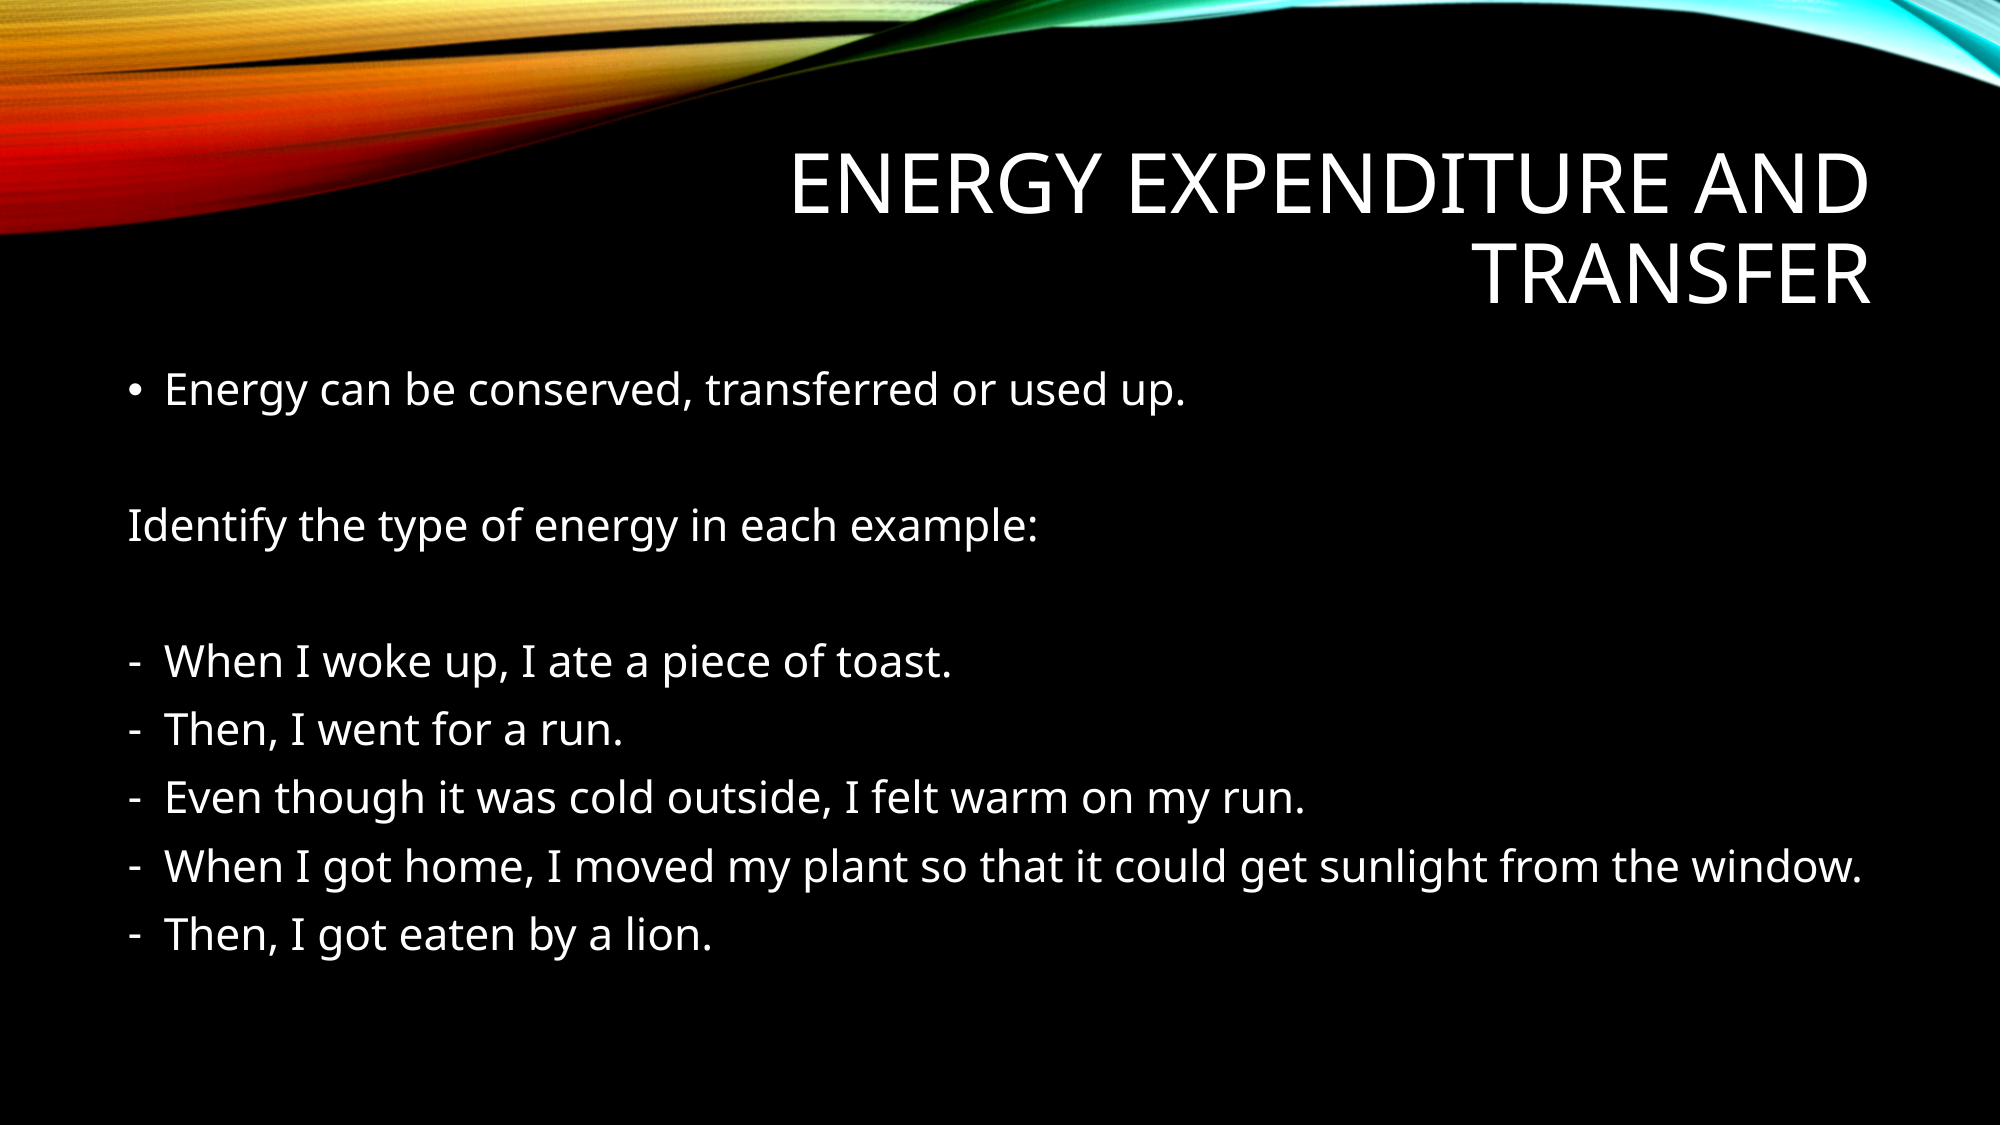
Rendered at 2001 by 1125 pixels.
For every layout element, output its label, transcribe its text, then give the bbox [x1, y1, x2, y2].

picture [0, 0, 2000, 237]
title Energy expenditure and transfer [474, 125, 1888, 338]
list Energy can be conserved, transferred or used up. Identify the type of energy in each example: When I woke up, I ate a piece of toast. Then, I went for a run. Even though it was cold outside, I felt warm on my run. When I got home, I moved my plant so that it could get sunlight from the window. Then, I got eaten by a lion. [112, 360, 1888, 1021]
